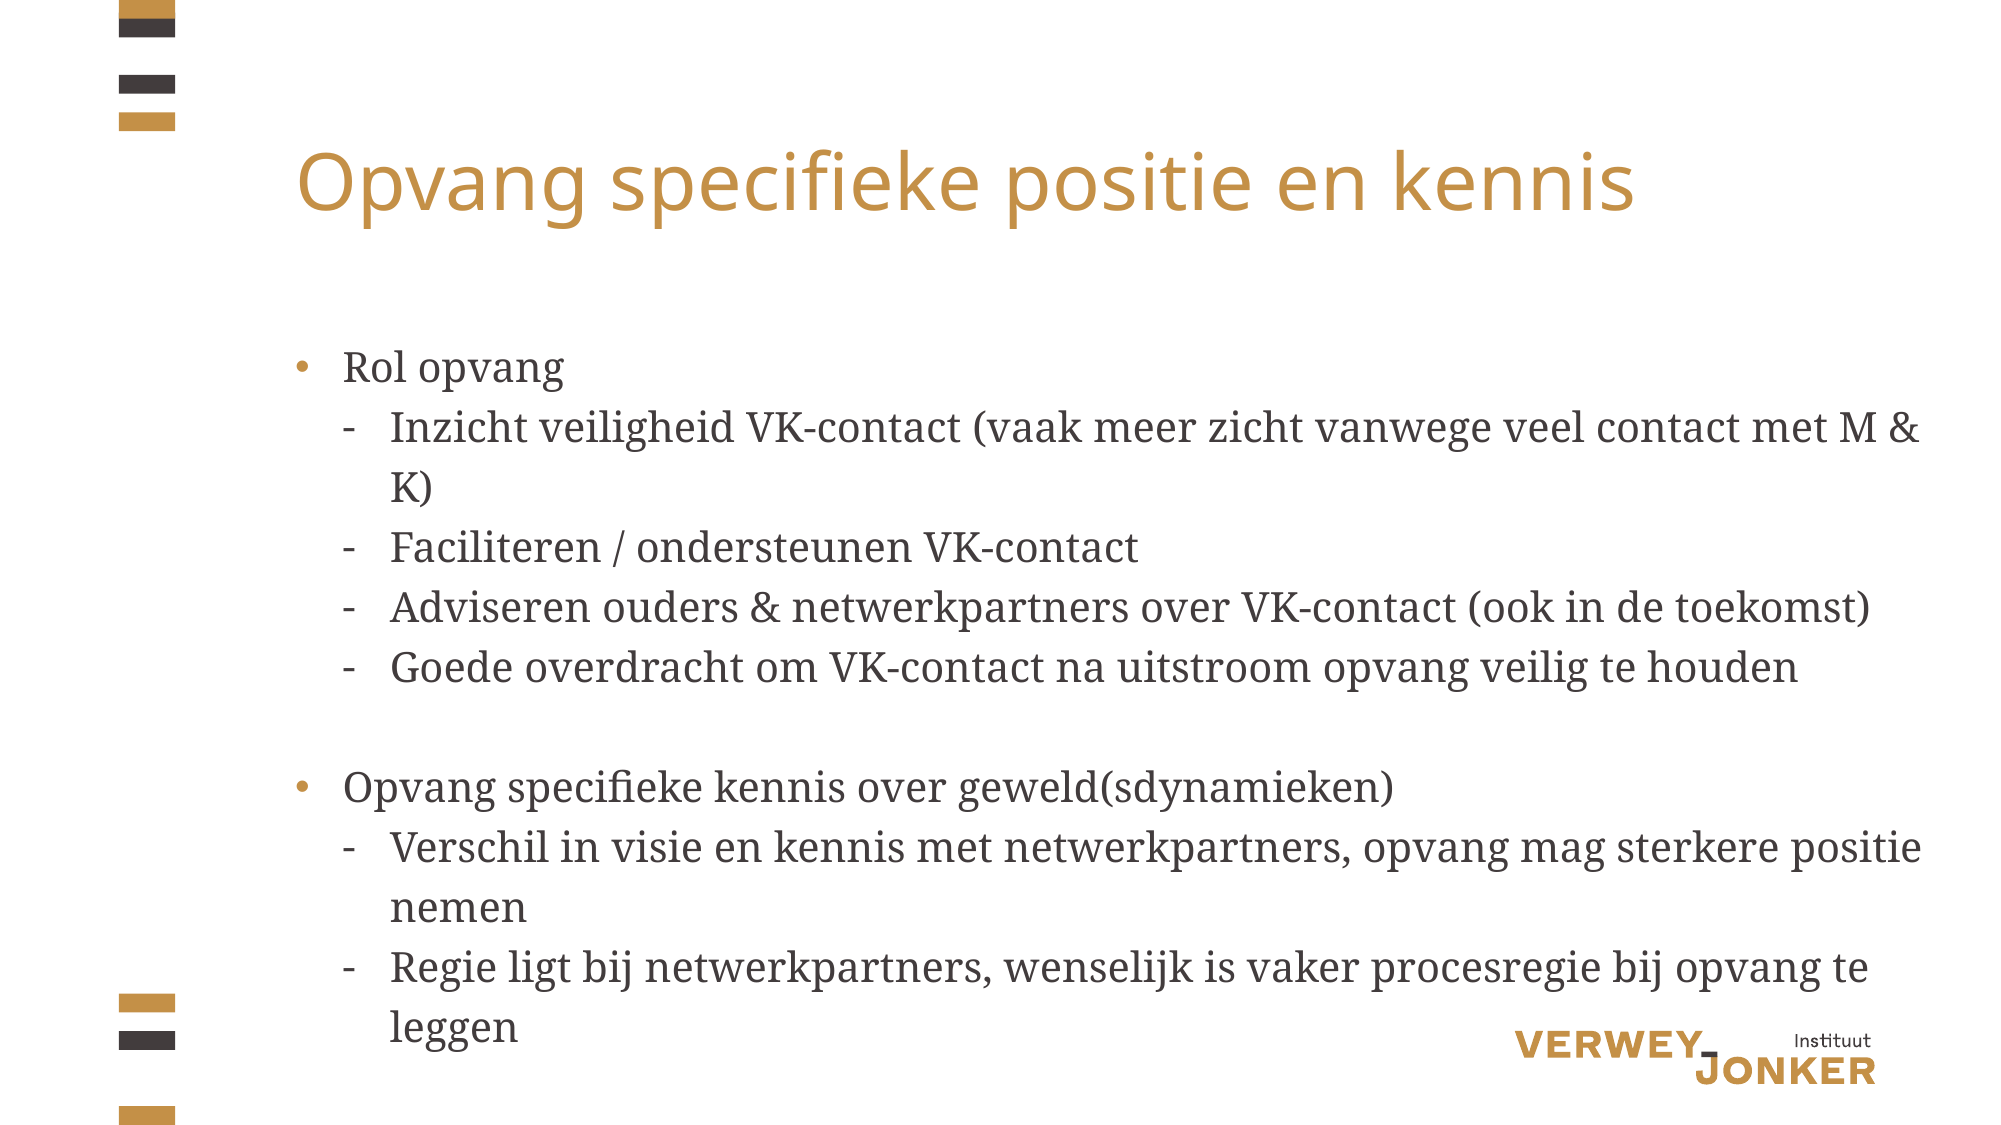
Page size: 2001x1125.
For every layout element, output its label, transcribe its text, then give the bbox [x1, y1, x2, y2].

list Rol opvang Inzicht veiligheid VK-contact (vaak meer zicht vanwege veel contact met M & K) Faciliteren / ondersteunen VK-contact Adviseren ouders & netwerkpartners over VK-contact (ook in de toekomst) Goede overdracht om VK-contact na uitstroom opvang veilig te houden Opvang specifieke kennis over geweld(sdynamieken) Verschil in visie en kennis met netwerkpartners, opvang mag sterkere positie nemen Regie ligt bij netwerkpartners, wenselijk is vaker procesregie bij opvang te leggen [295, 330, 1957, 951]
title Opvang specifieke positie en kennis [295, 131, 1876, 319]
